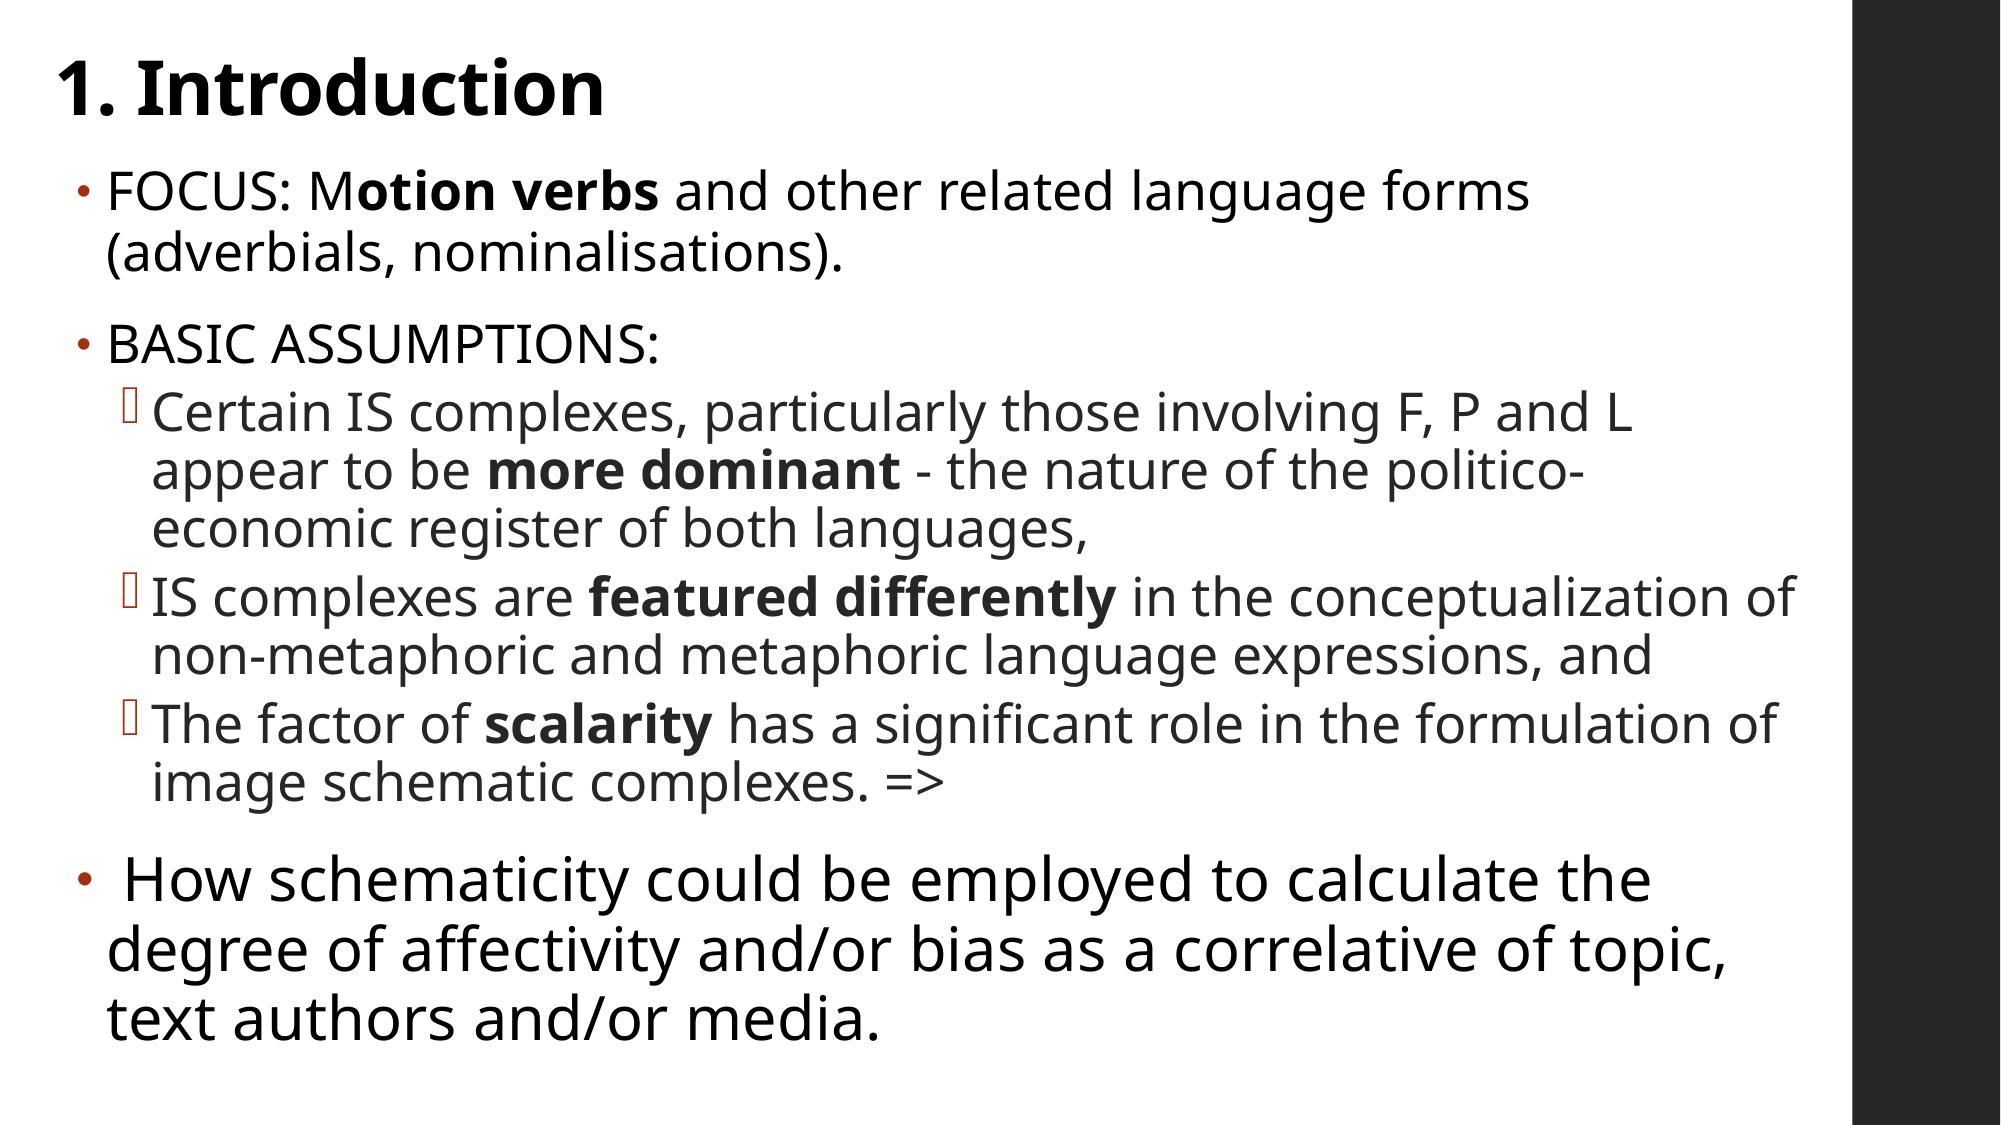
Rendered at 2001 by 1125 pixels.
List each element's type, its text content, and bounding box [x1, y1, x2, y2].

title 1. Introduction [39, 42, 1785, 140]
list FOCUS: Motion verbs and other related language forms (adverbials, nominalisations). BASIC ASSUMPTIONS: Certain IS complexes, particularly those involving F, P and L appear to be more dominant - the nature of the politico-economic register of both languages, IS complexes are featured differently in the conceptualization of non-metaphoric and metaphoric language expressions, and The factor of scalarity has a significant role in the formulation of image schematic complexes. => How schematicity could be employed to calculate the degree of affectivity and/or bias as a correlative of topic, text authors and/or media. [61, 154, 1820, 1065]
